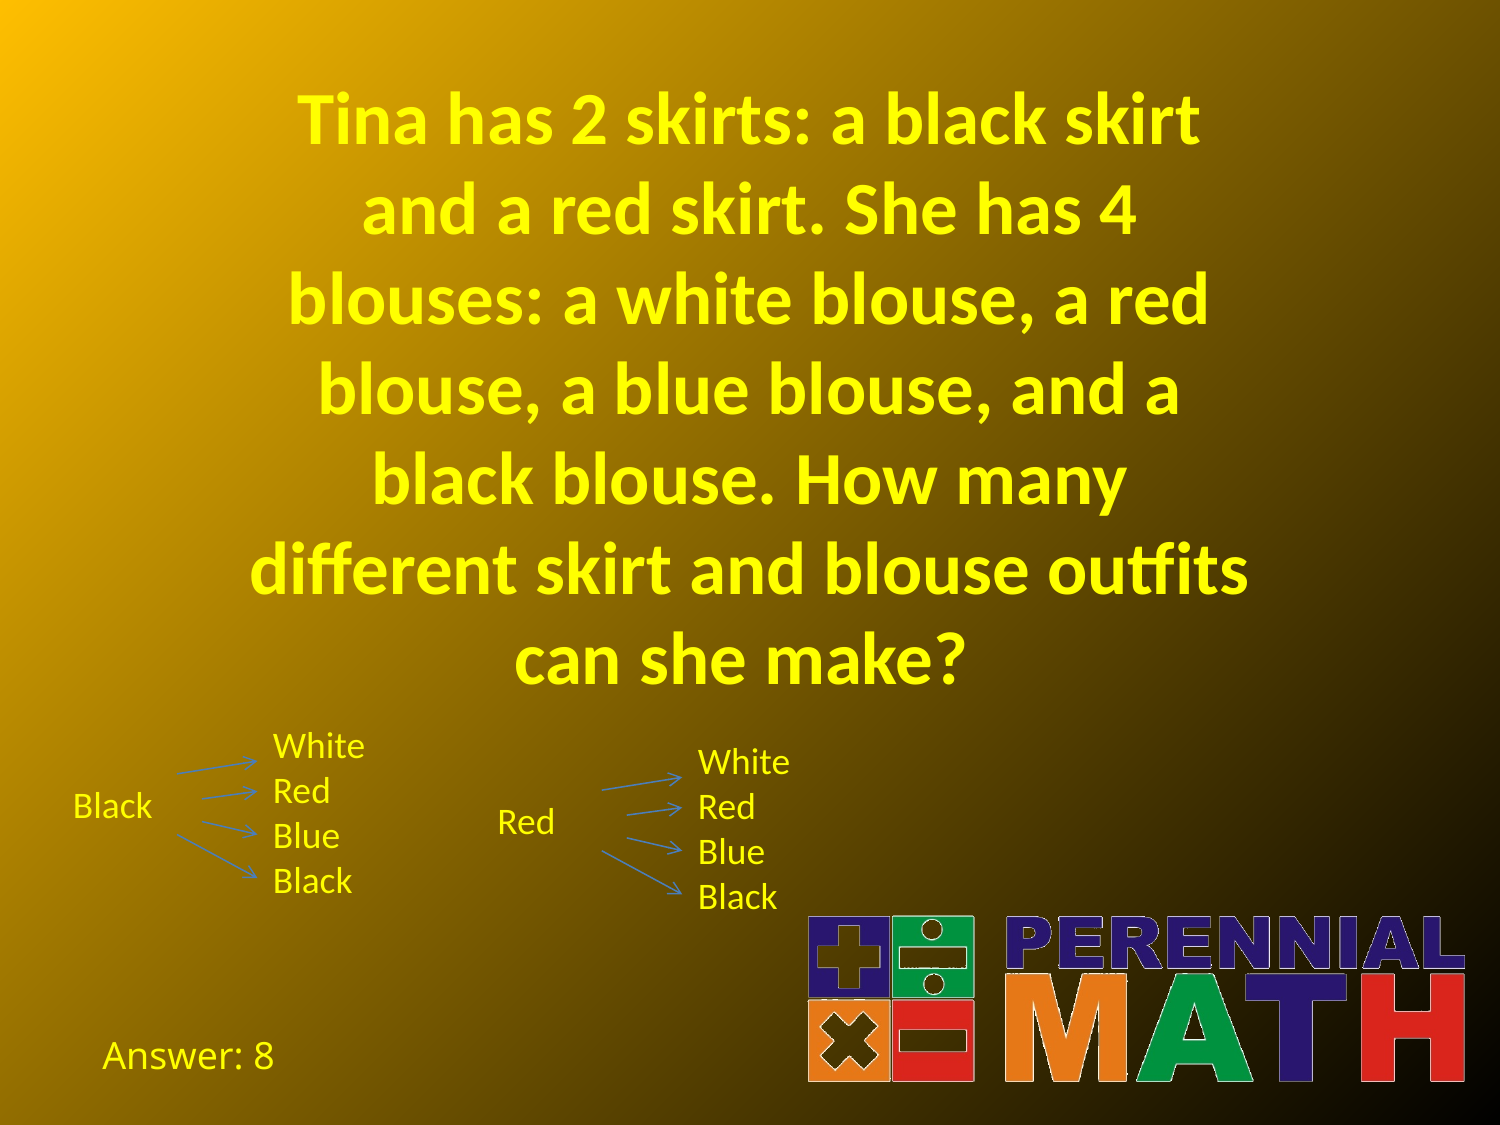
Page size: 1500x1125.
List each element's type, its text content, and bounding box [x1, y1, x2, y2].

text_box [57, 713, 382, 911]
subtitle Tina has 2 skirts: a black skirt and a red skirt. She has 4 blouses: a white blouse, a red blouse, a blue blouse, and a black blouse. How many different skirt and blouse outfits can she make? [225, 62, 1275, 700]
text_box Answer: 8 [87, 1024, 650, 1085]
picture [799, 903, 1478, 1086]
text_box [482, 729, 807, 927]
